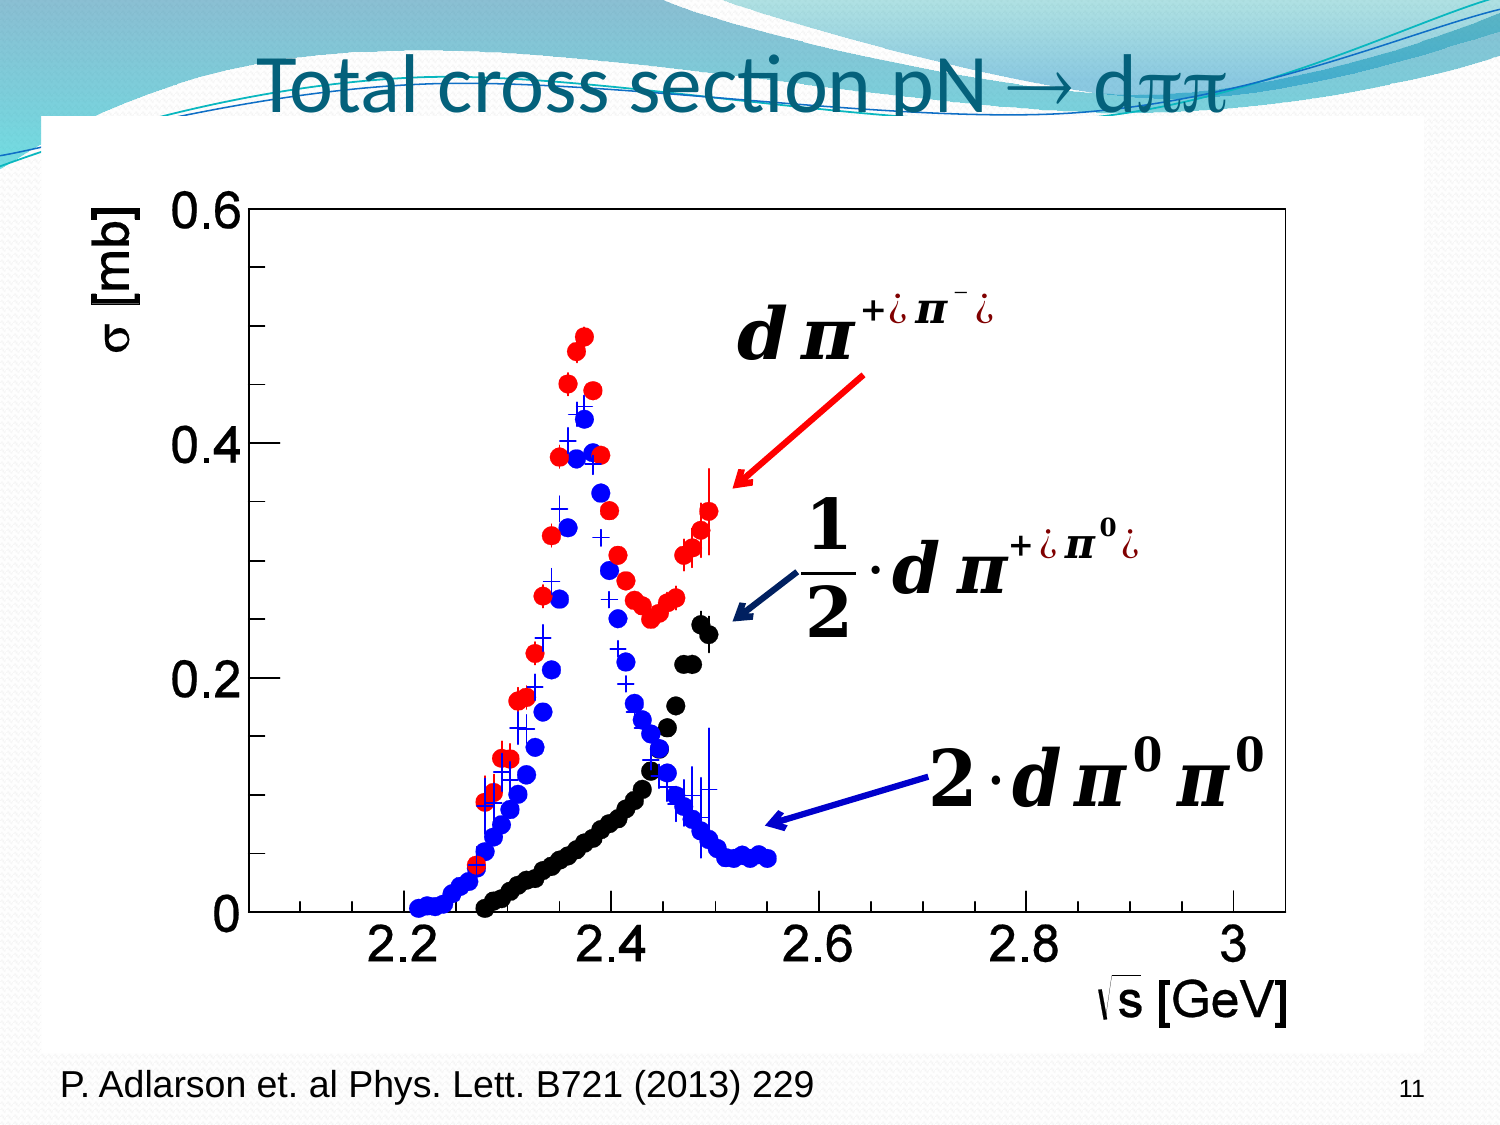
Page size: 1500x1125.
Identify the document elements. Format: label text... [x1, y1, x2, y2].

slide_number 11 [1299, 1063, 1425, 1103]
picture [41, 116, 1425, 1053]
text_box Total cross section pN  d [76, 42, 1427, 117]
text_box P. Adlarson et. al Phys. Lett. B721 (2013) 229 [44, 1065, 830, 1113]
table_header Publications [1299, 1058, 1425, 1065]
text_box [732, 374, 864, 489]
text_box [732, 571, 798, 622]
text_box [764, 776, 929, 826]
